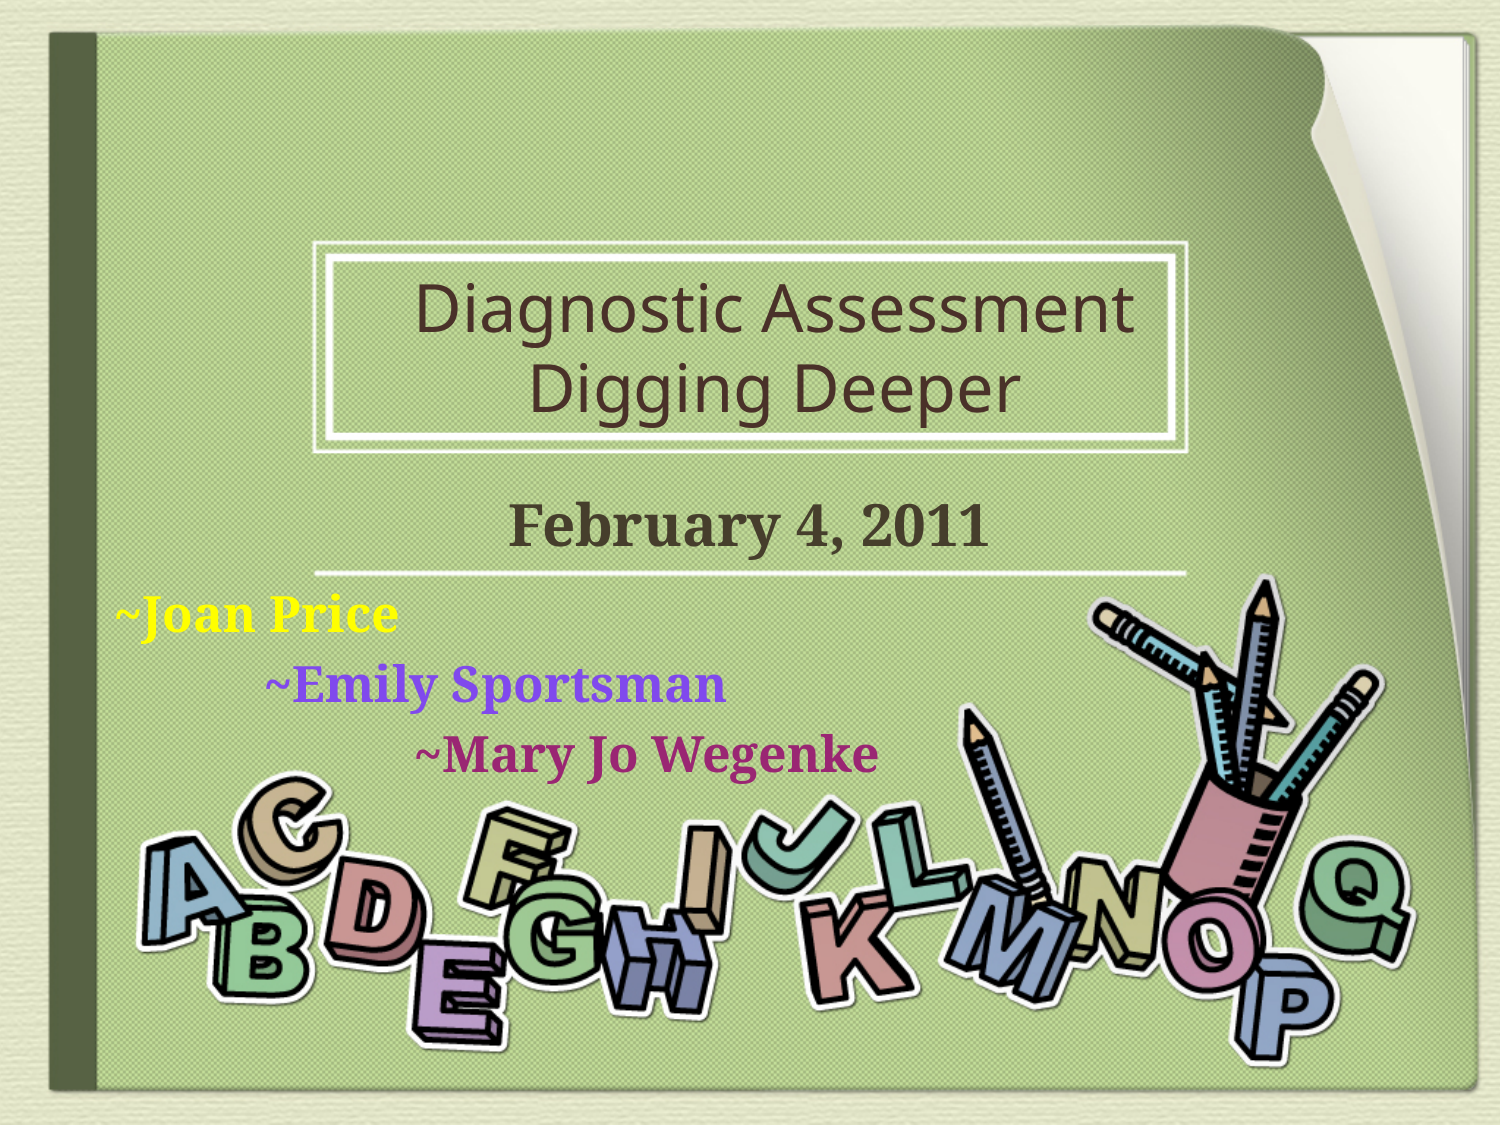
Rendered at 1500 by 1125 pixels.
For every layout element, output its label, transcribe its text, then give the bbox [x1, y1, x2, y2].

subtitle February 4, 2011 [257, 480, 1243, 598]
text_box ~Joan Price ~Emily Sportsman ~Mary Jo Wegenke [99, 575, 1275, 838]
picture [0, 0, 1500, 1125]
title Diagnostic Assessment Digging Deeper [324, 224, 1225, 467]
text_box [812, 949, 1500, 1107]
